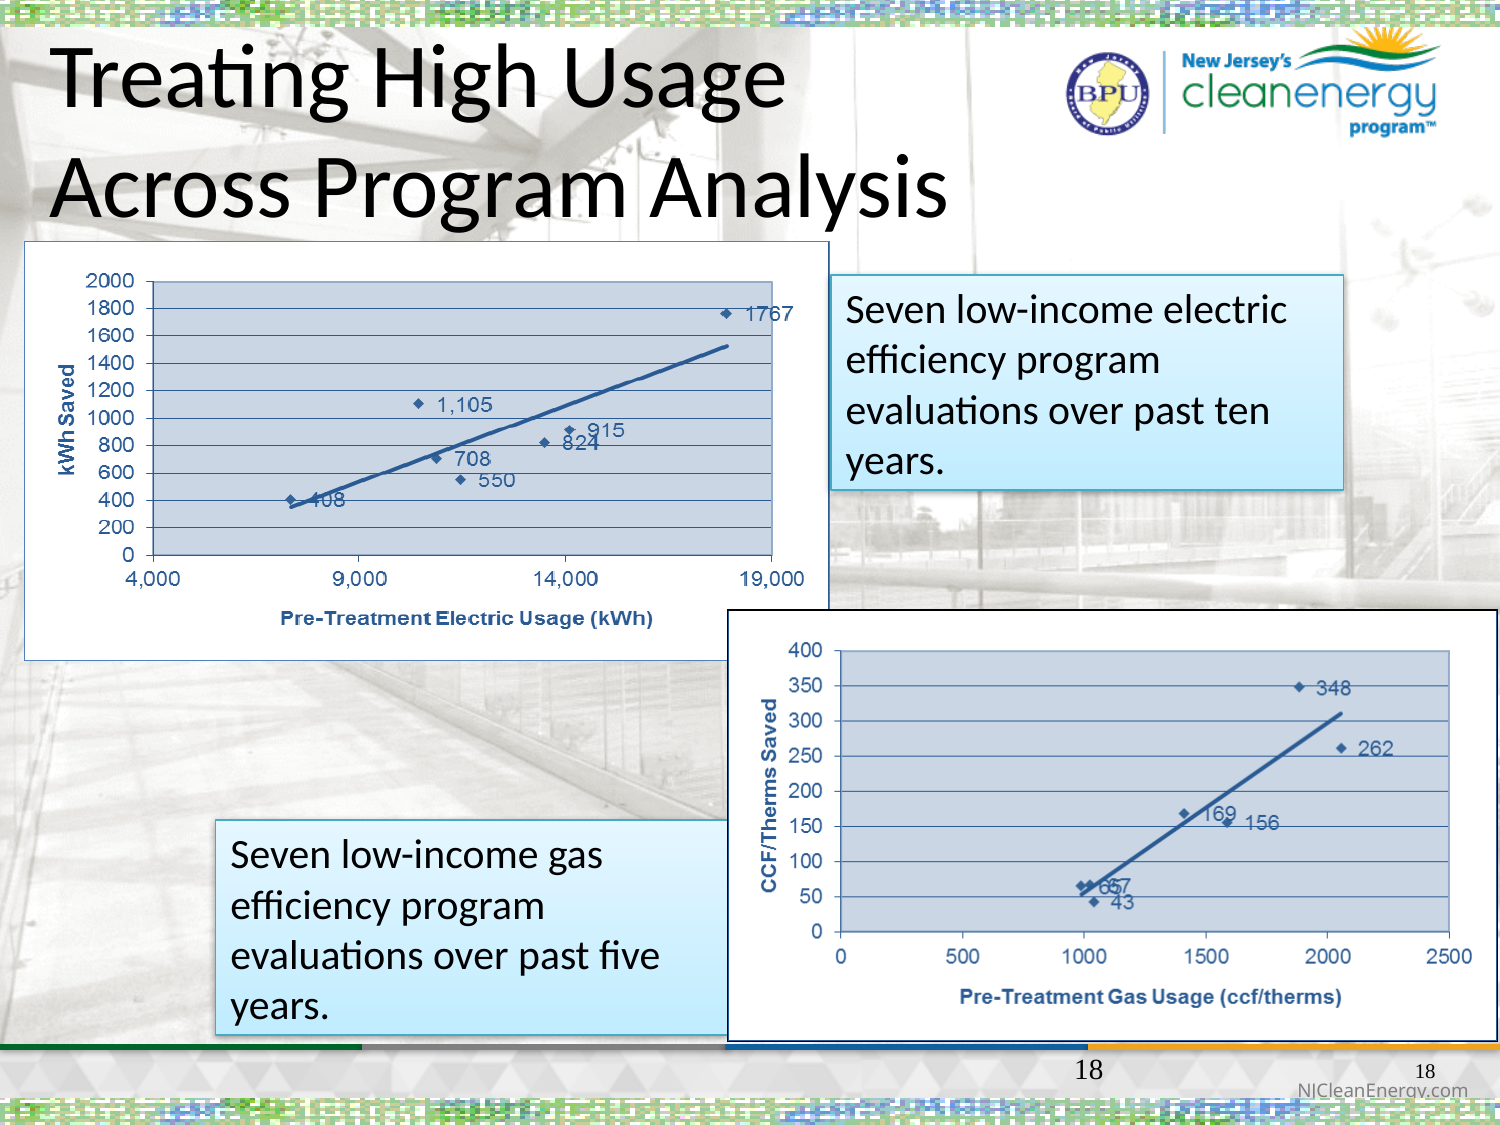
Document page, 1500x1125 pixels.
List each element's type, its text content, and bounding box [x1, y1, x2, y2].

title Treating High Usage Across Program Analysis [34, 36, 1329, 226]
picture [0, 0, 1500, 159]
text_box Seven low-income gas efficiency program evaluations over past five years. [215, 819, 722, 1036]
text_box 18 [1399, 1050, 1463, 1090]
slide_number 18 [1059, 1050, 1397, 1096]
picture [24, 241, 1498, 1041]
picture [0, 1050, 1500, 1125]
text_box Seven low-income electric efficiency program evaluations over past ten years. [833, 274, 1344, 491]
